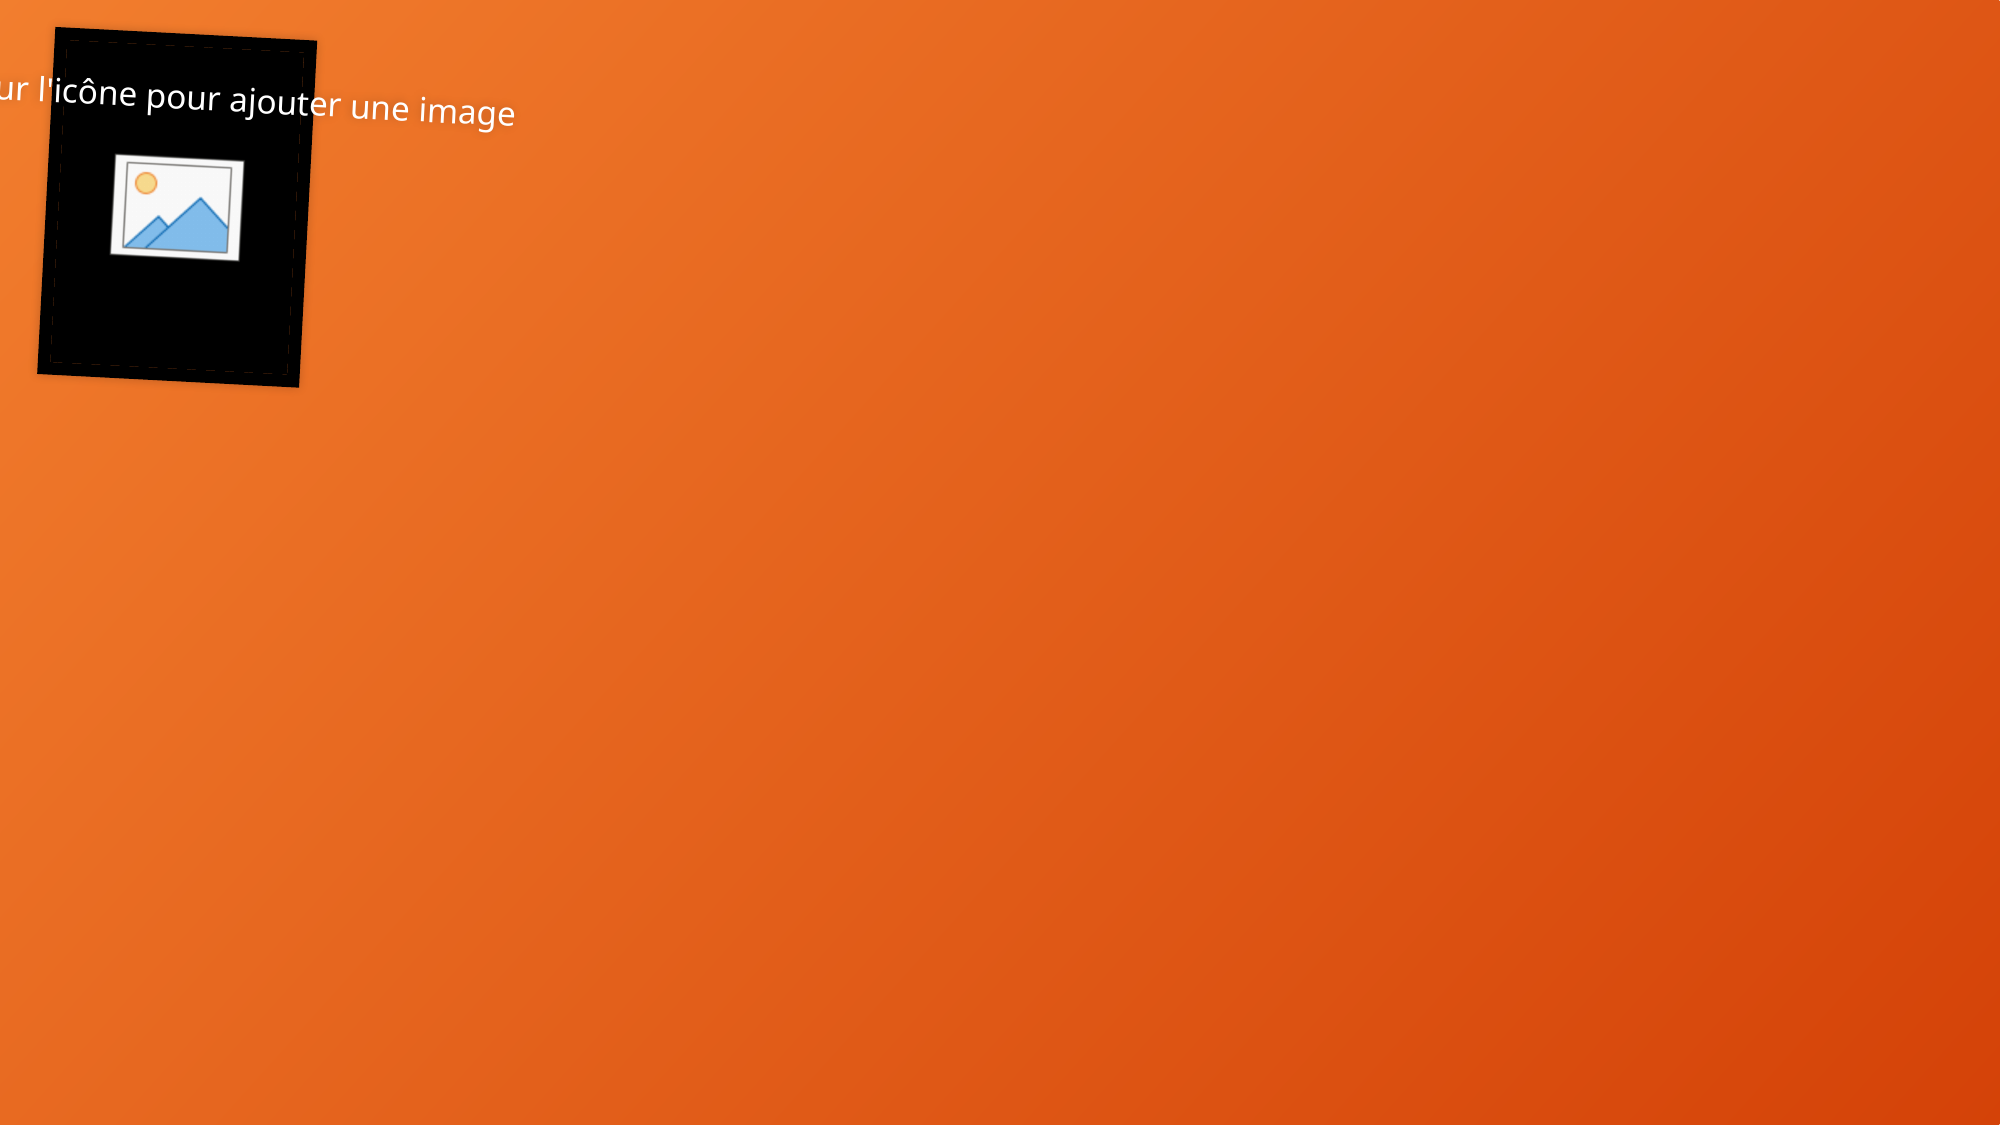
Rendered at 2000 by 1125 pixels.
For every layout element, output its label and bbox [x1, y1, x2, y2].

picture [58, 45, 297, 369]
